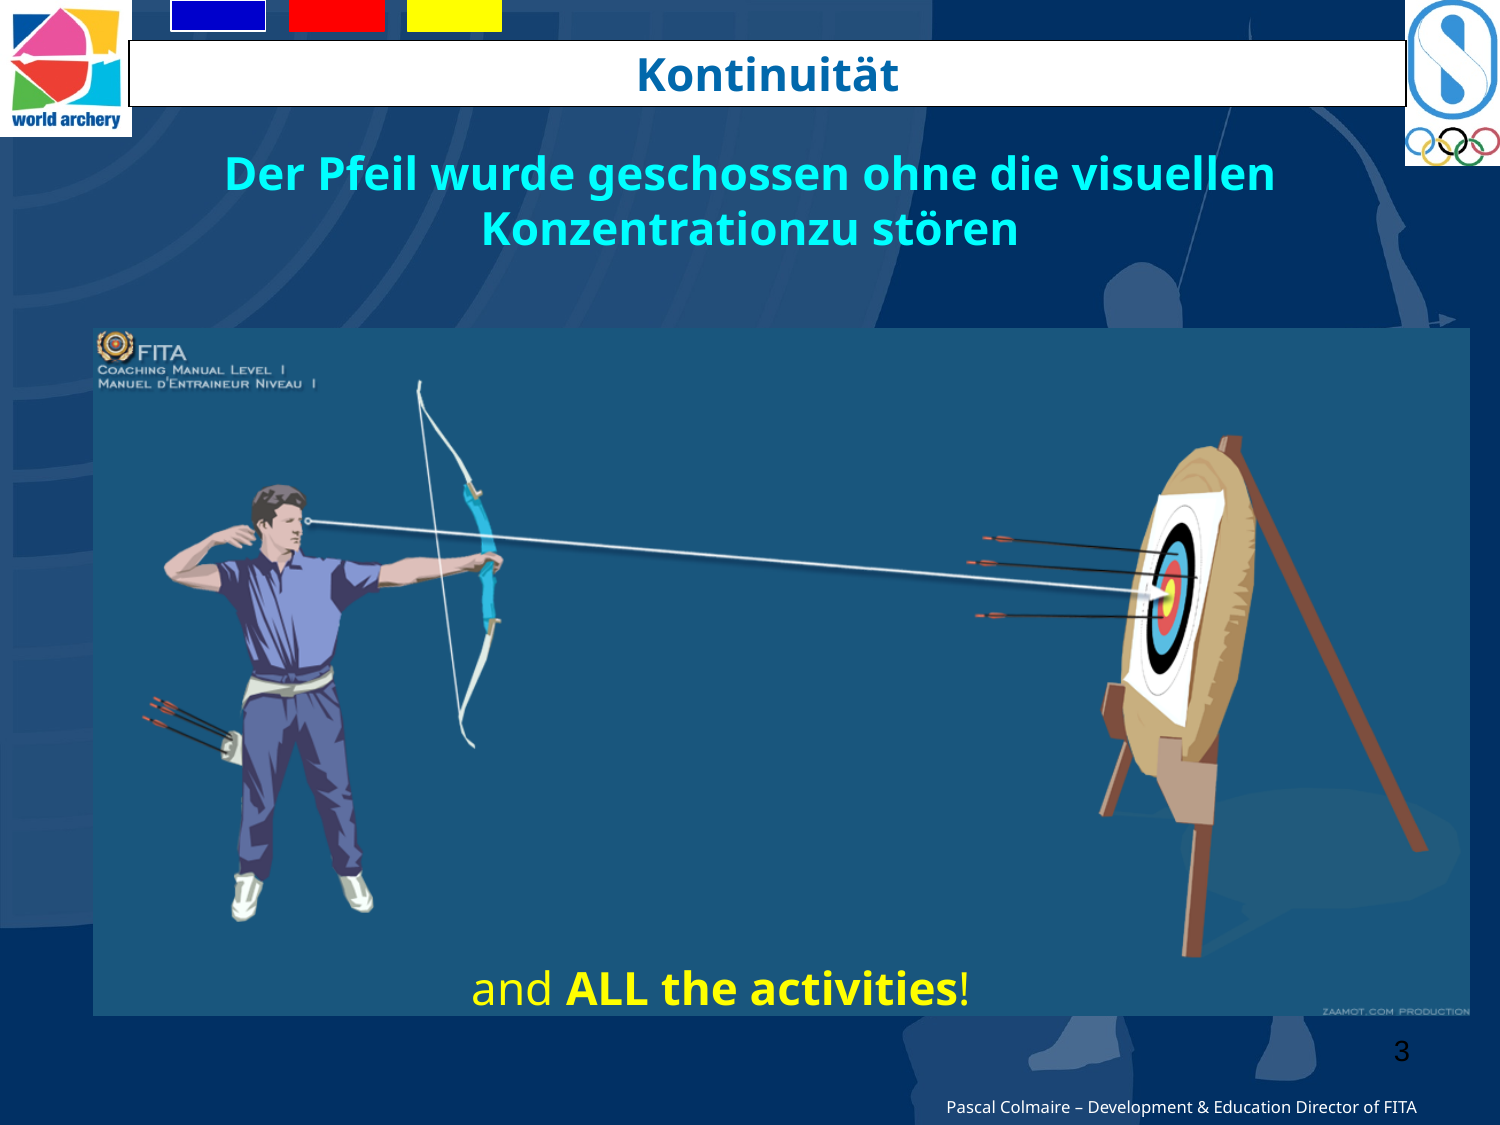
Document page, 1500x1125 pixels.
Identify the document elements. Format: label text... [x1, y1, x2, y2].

text_box [289, 0, 384, 31]
text_box [171, 0, 266, 31]
picture [0, 0, 1500, 1125]
text_box Kontinuität [137, 40, 1400, 107]
text_box Der Pfeil wurde geschossen ohne die visuellen Konzentrationzu stören [88, 137, 1412, 262]
slide_number 3 [1074, 1025, 1426, 1103]
text_box [407, 0, 502, 31]
text_box Pascal Colmaire – Development & Education Director of FITA [931, 1089, 1500, 1125]
